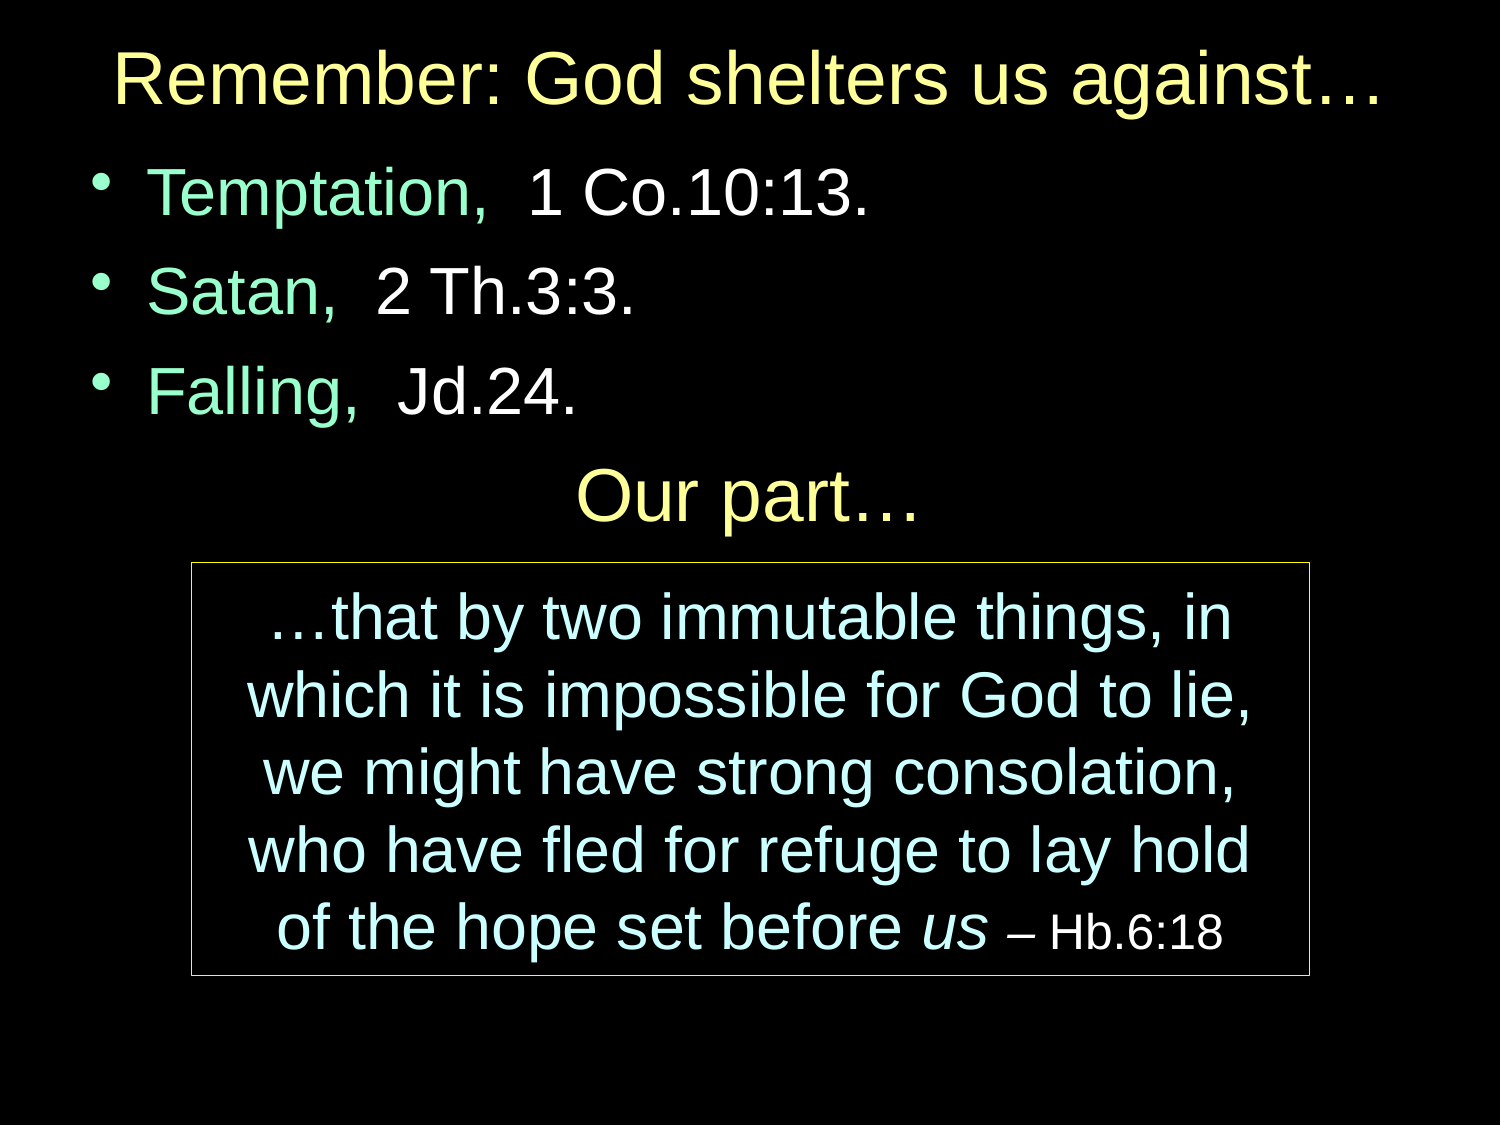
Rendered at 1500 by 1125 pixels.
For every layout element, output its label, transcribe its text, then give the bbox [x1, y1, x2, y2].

title Remember: God shelters us against… [75, 12, 1425, 138]
list Temptation, 1 Co.10:13. Satan, 2 Th.3:3. Falling, Jd.24. Our part… [75, 149, 1425, 1075]
text_box …that by two immutable things, in which it is impossible for God to lie, we might have strong consolation, who have fled for refuge to lay hold of the hope set before us – Hb.6:18 [189, 560, 1312, 977]
